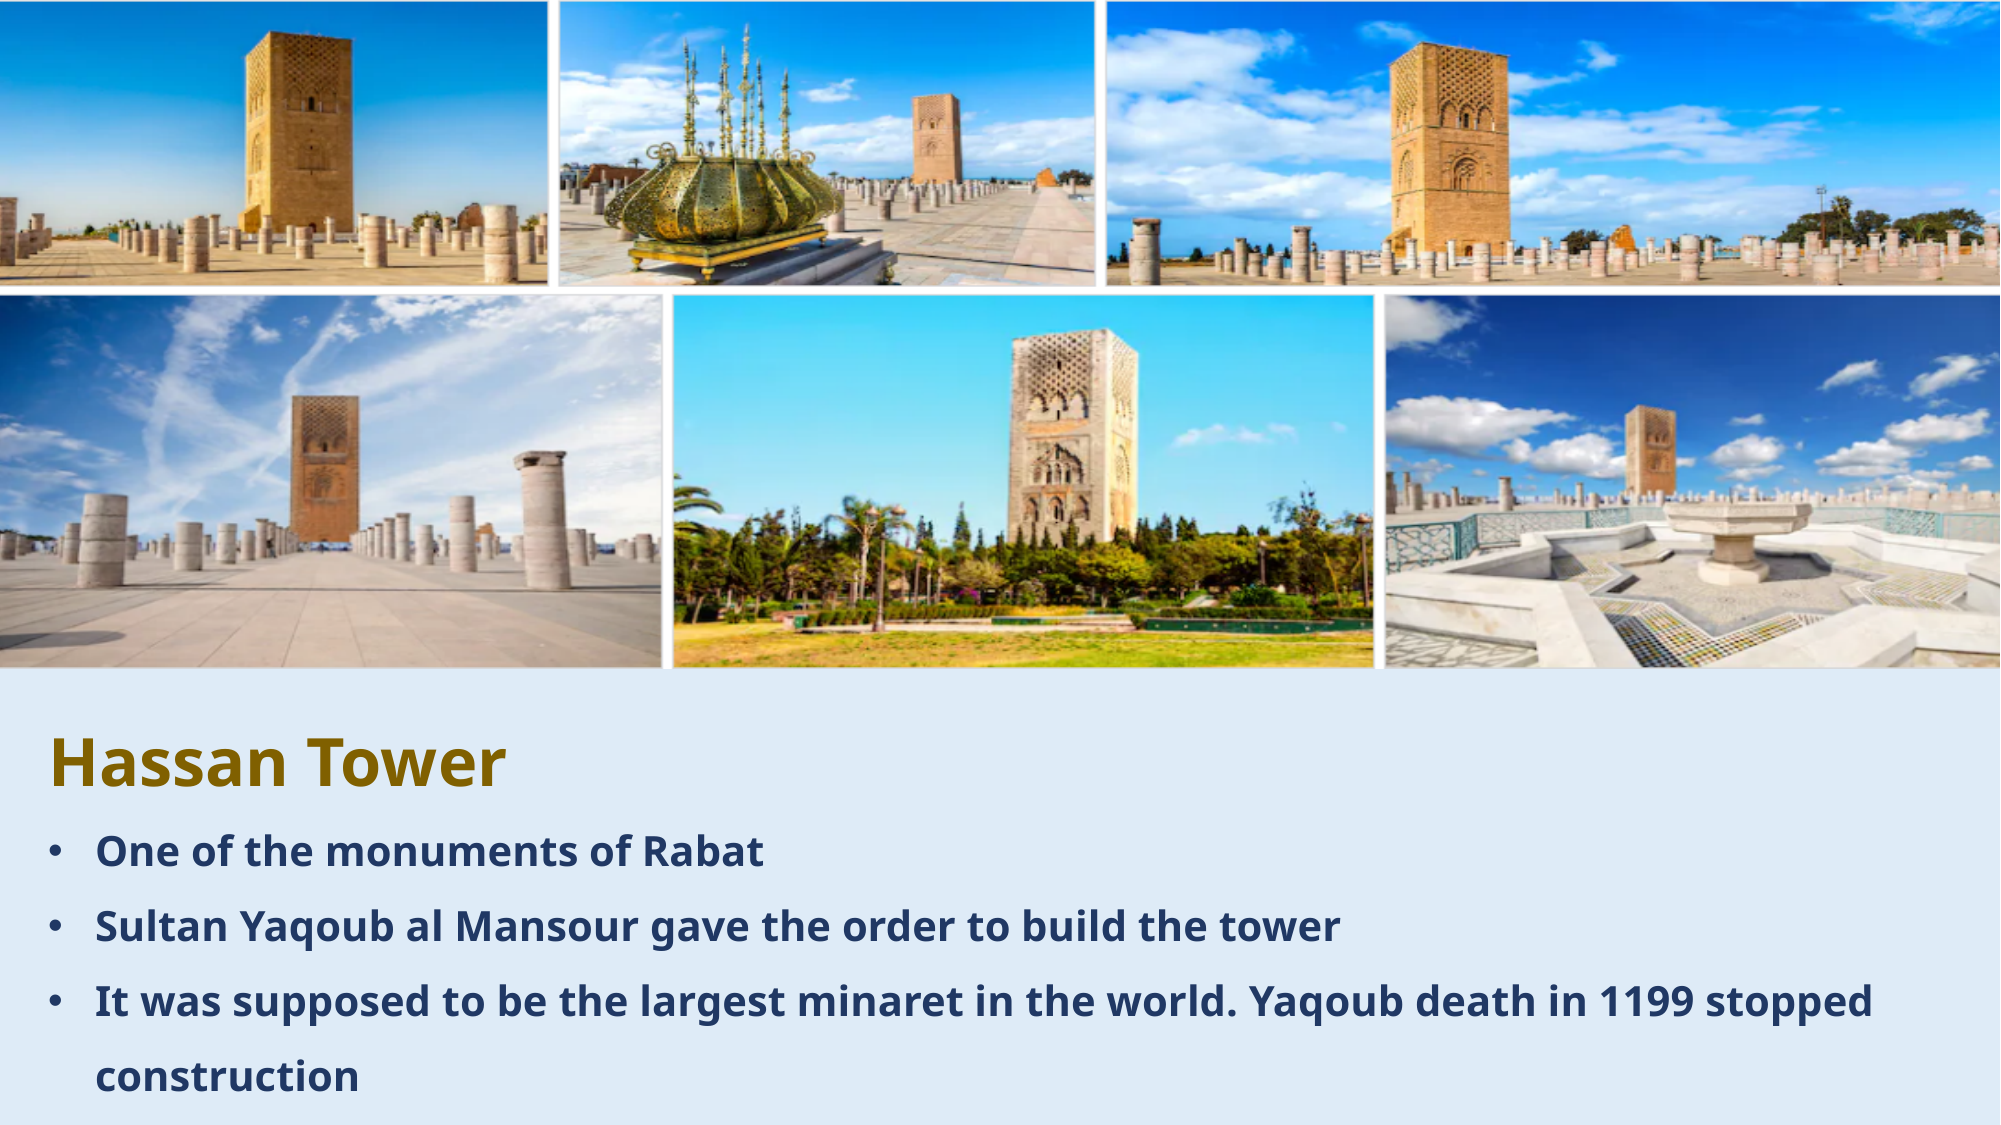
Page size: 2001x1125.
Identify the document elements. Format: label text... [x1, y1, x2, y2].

picture [0, 0, 2000, 669]
text_box Hassan Tower One of the monuments of Rabat Sultan Yaqoub al Mansour gave the order to build the tower It was supposed to be the largest minaret in the world. Yaqoub death in 1199 stopped construction The construction consist of several walls and 200 columns that was supposed to be a mosque [33, 712, 2000, 1125]
